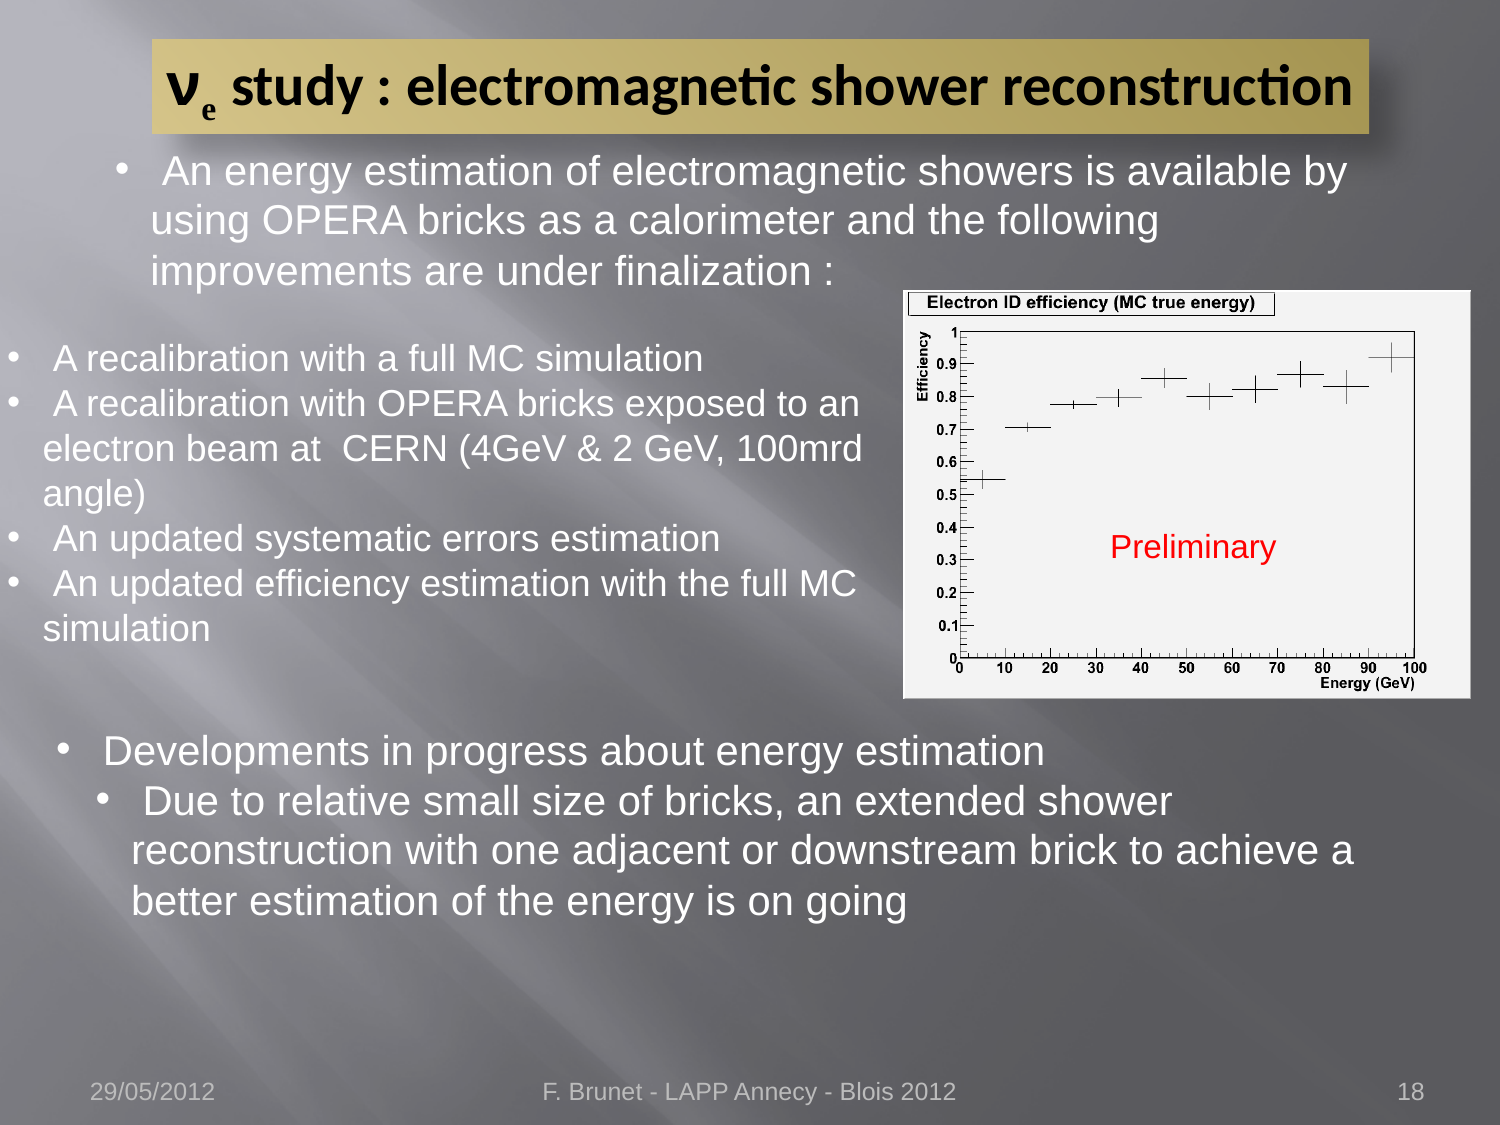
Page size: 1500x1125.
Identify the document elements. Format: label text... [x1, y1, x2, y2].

text_box Developments in progress about energy estimation Due to relative small size of bricks, an extended shower reconstruction with one adjacent or downstream brick to achieve a better estimation of the energy is on going [41, 715, 1459, 1091]
picture [903, 290, 1471, 699]
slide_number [75, 1091, 425, 1113]
text_box νe study : electromagnetic shower reconstruction [152, 39, 1370, 134]
footer F. Brunet - LAPP Annecy - Blois 2012 [512, 1091, 988, 1113]
text_box An energy estimation of electromagnetic showers is available by using OPERA bricks as a calorimeter and the following improvements are under finalization : [100, 136, 1388, 301]
text_box A recalibration with a full MC simulation A recalibration with OPERA bricks exposed to an electron beam at CERN (4GeV & 2 GeV, 100mrd angle) An updated systematic errors estimation An updated efficiency estimation with the full MC simulation [0, 326, 903, 656]
slide_number 18 [1299, 1091, 1425, 1113]
